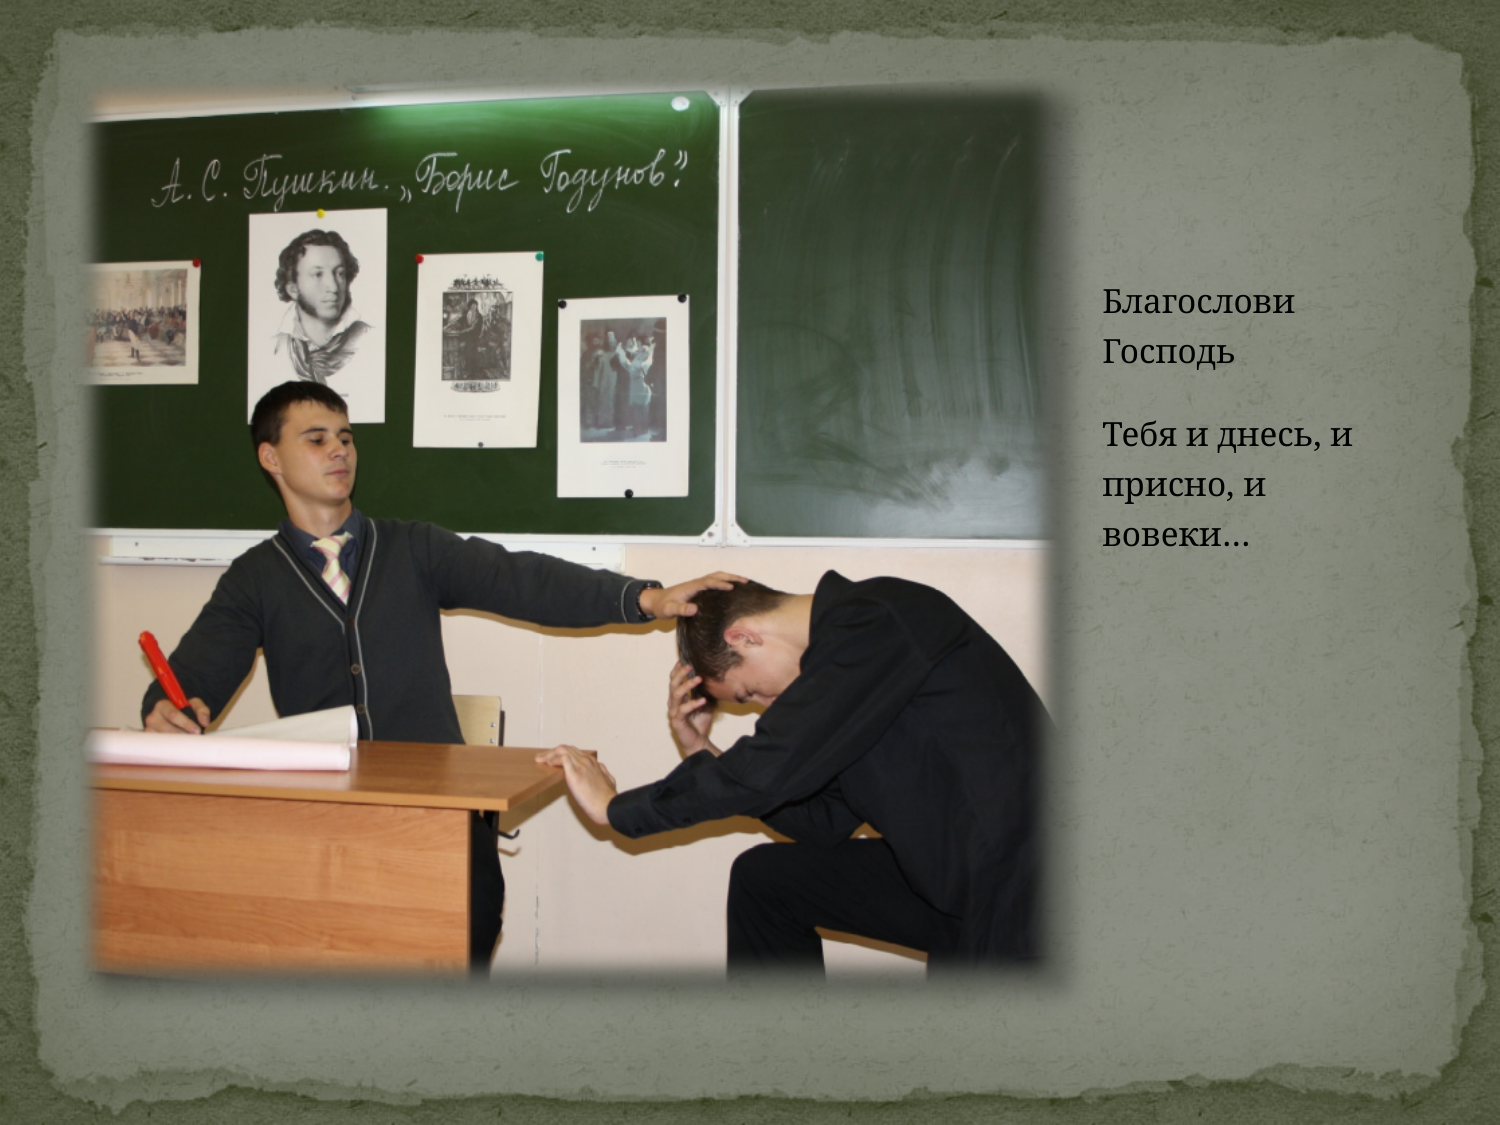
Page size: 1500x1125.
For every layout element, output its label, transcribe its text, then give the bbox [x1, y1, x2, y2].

picture [75, 75, 1061, 986]
list Благослови Господь Тебя и днесь, и присно, и вовеки… [1087, 262, 1425, 988]
